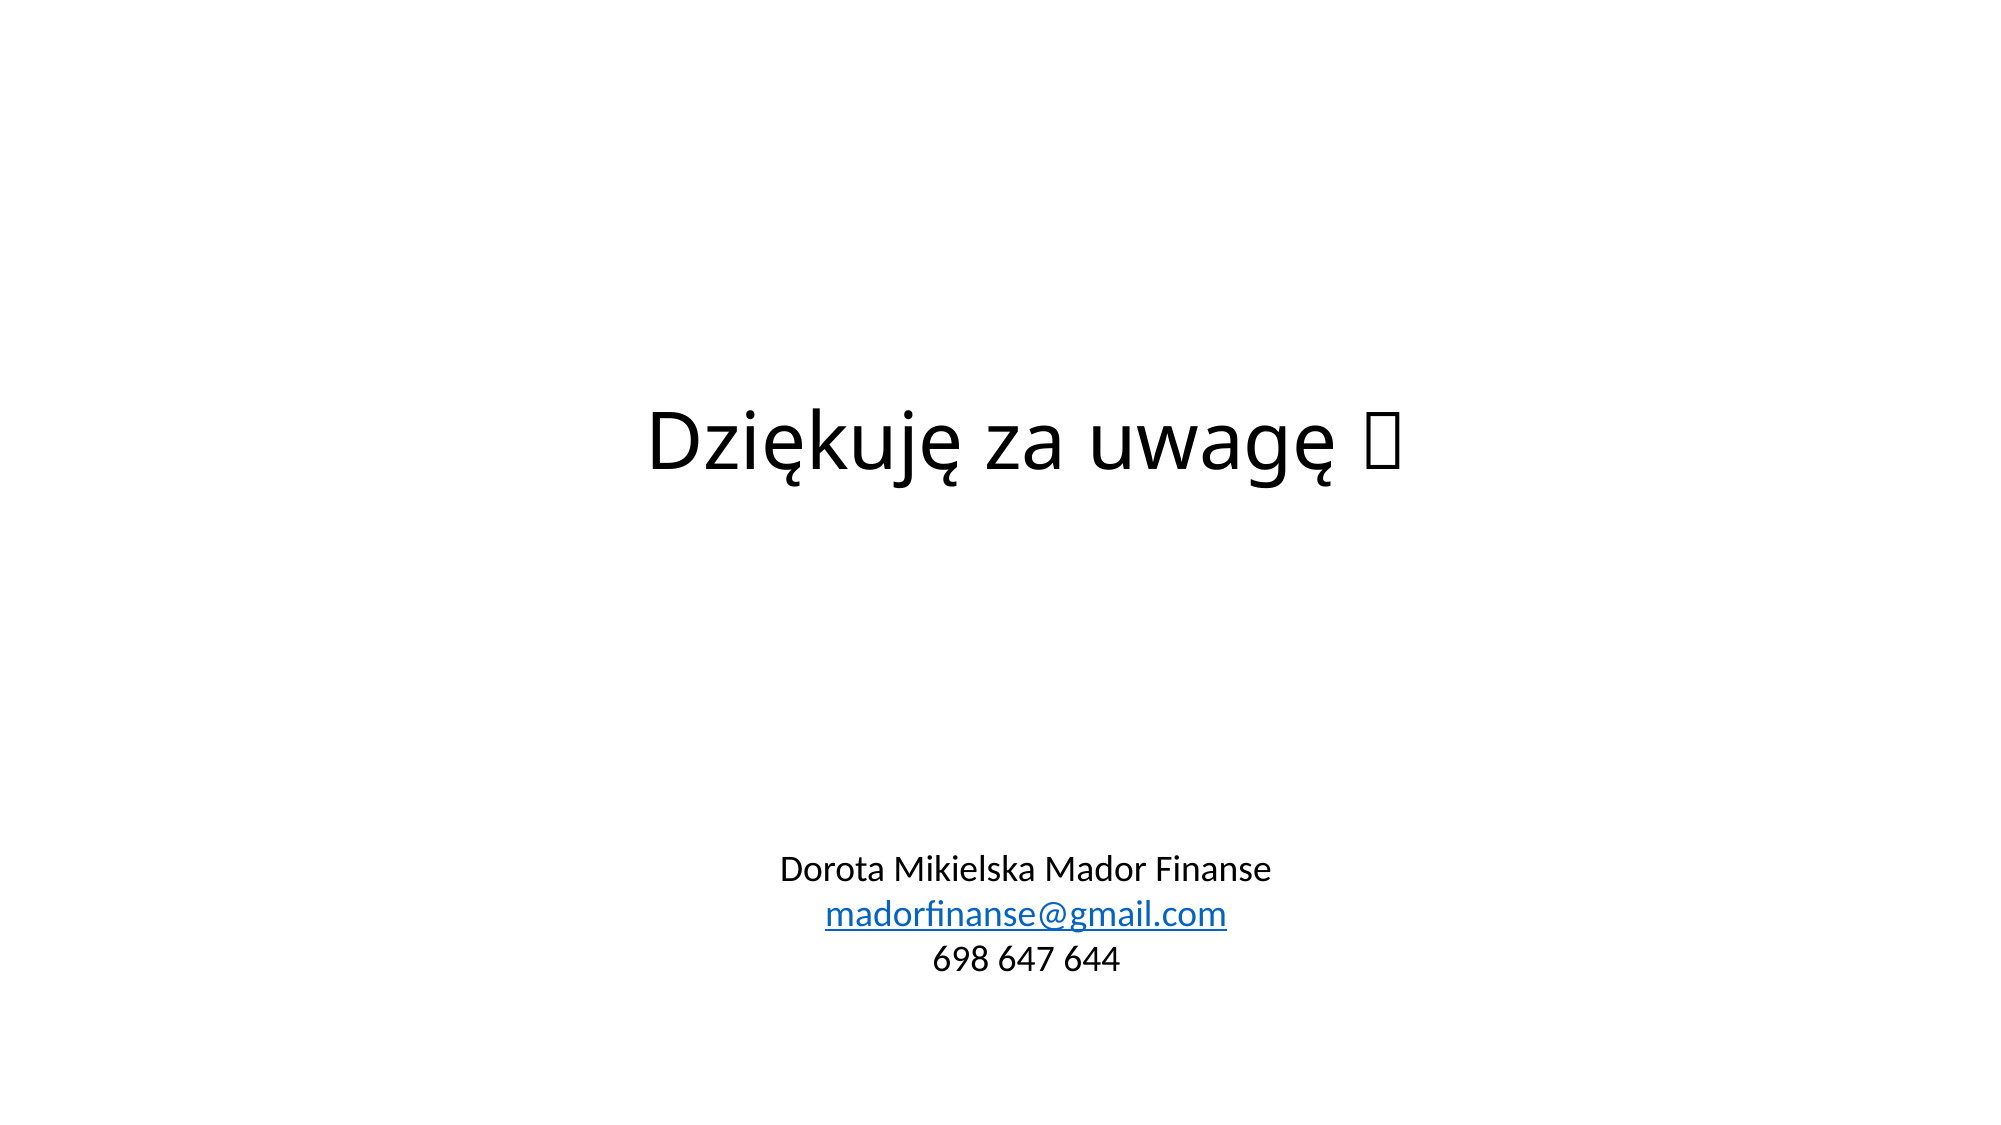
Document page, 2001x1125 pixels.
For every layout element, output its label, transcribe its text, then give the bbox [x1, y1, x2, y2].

title Dziękuję za uwagę  [163, 306, 1889, 529]
text_box Dorota Mikielska Mador Finanse madorfinanse@gmail.com 698 647 644 [560, 836, 1493, 986]
